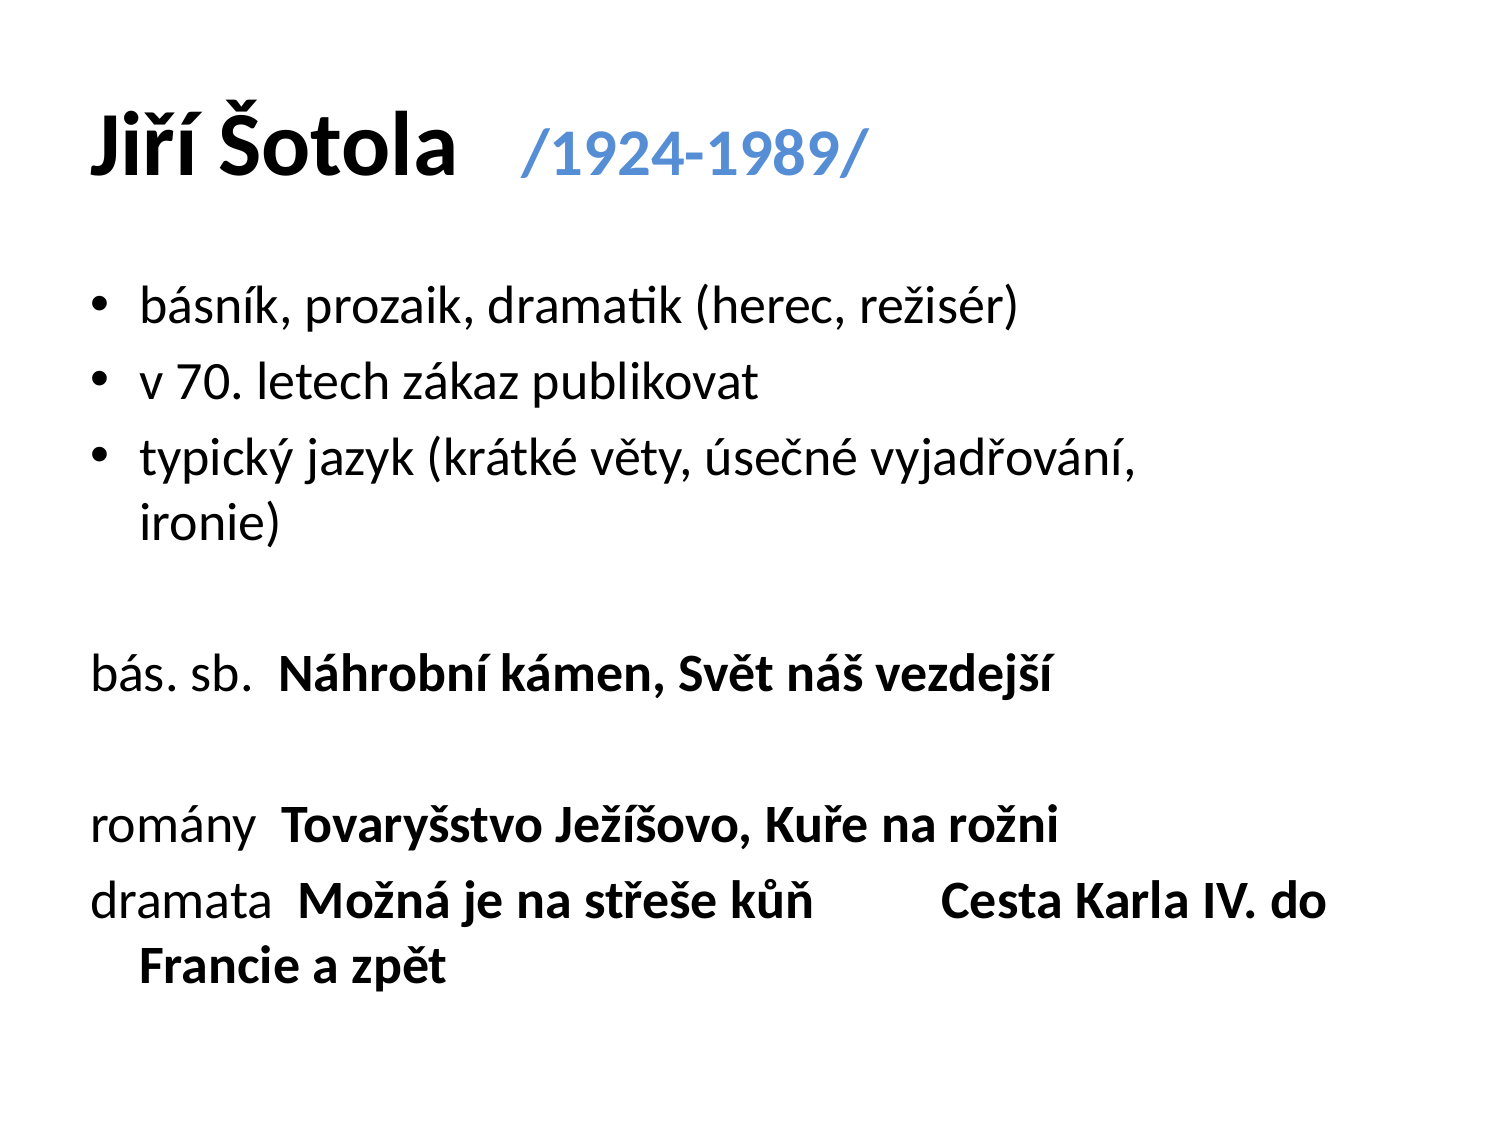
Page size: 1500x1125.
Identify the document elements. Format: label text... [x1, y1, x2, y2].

title Jiří Šotola /1924-1989/ [75, 45, 1425, 233]
list básník, prozaik, dramatik (herec, režisér) v 70. letech zákaz publikovat typický jazyk (krátké věty, úsečné vyjadřování, ironie) bás. sb. Náhrobní kámen, Svět náš vezdejší romány Tovaryšstvo Ježíšovo, Kuře na rožni dramata Možná je na střeše kůň Cesta Karla IV. do Francie a zpět [75, 262, 1425, 1005]
